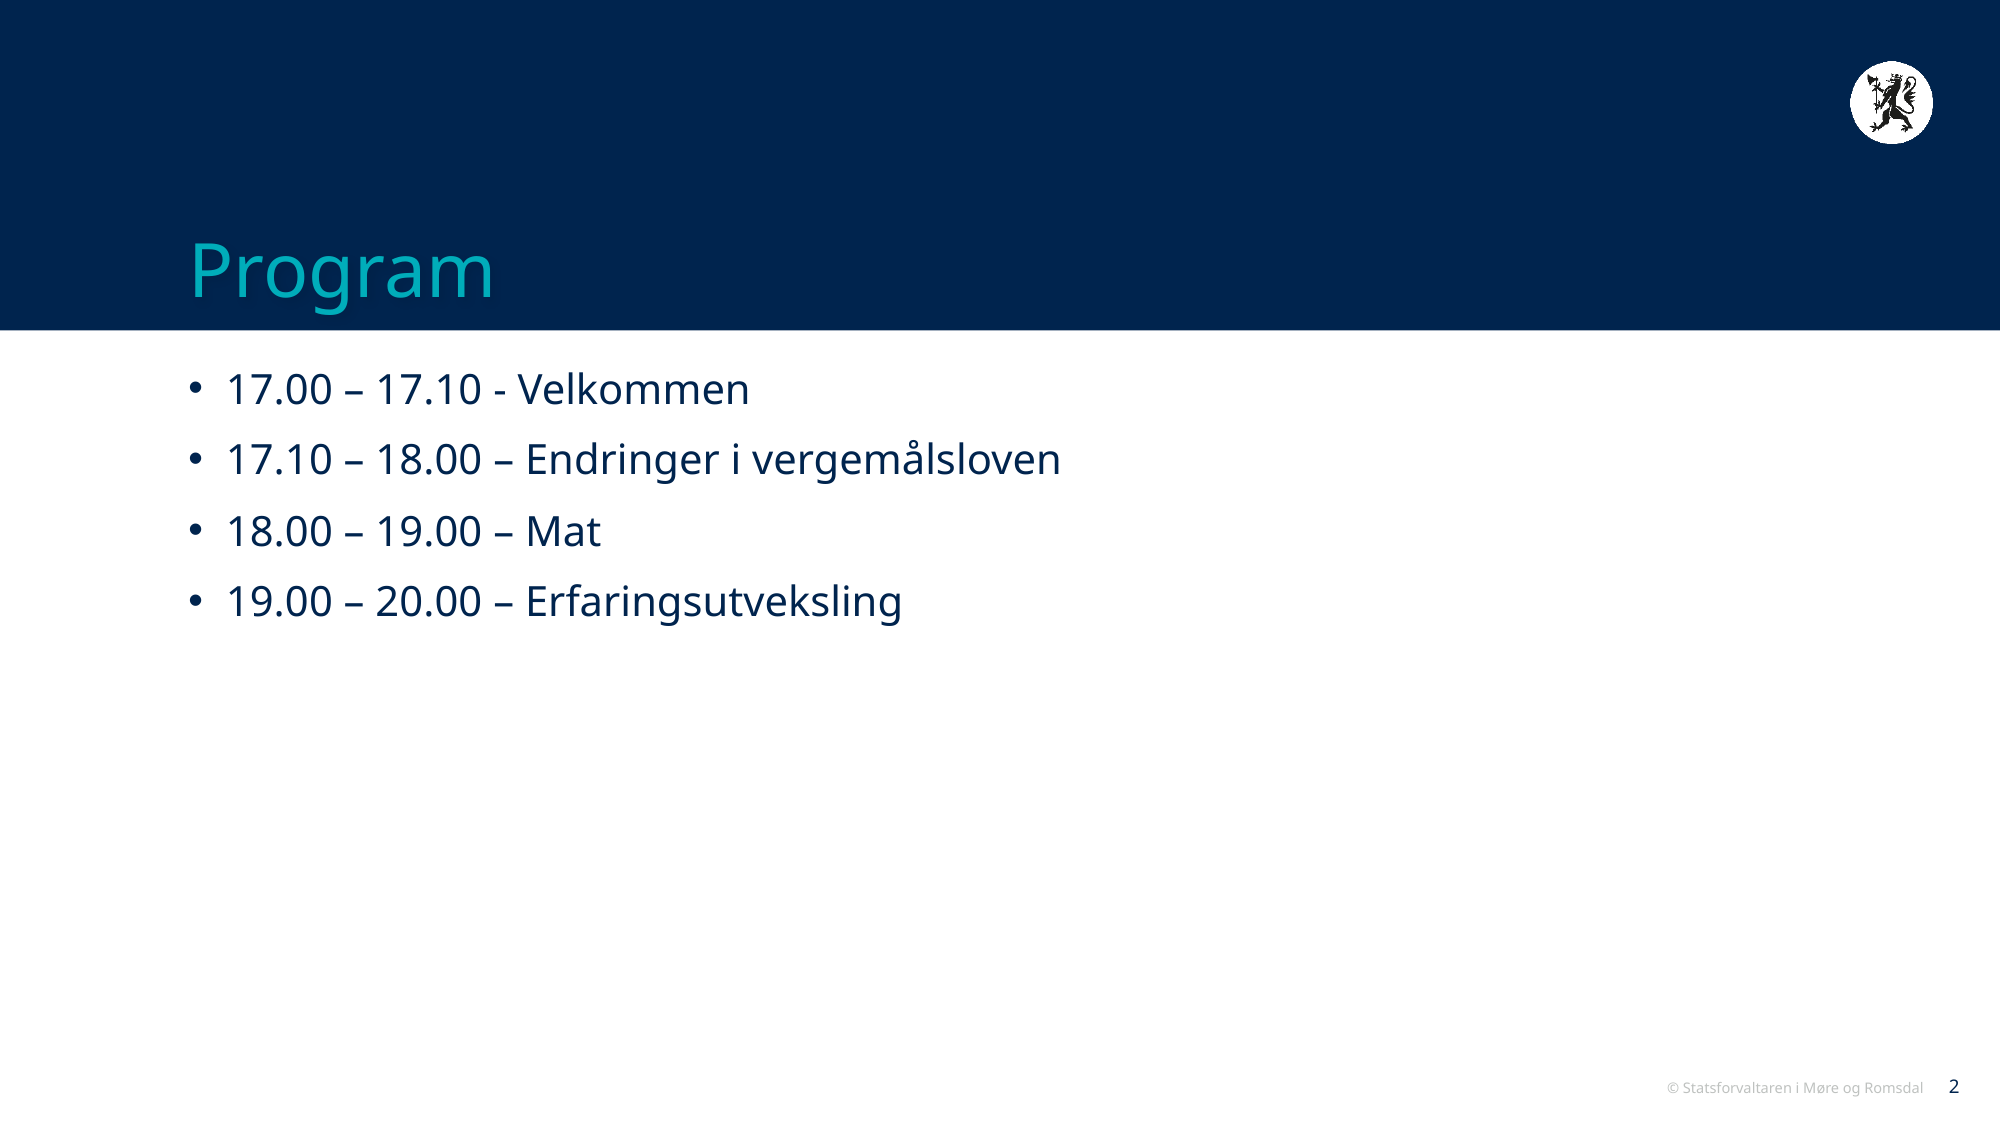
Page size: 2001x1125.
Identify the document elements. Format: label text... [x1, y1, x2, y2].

picture [1850, 61, 1933, 144]
title Program [173, 143, 1827, 320]
list 17.00 – 17.10 - Velkommen 17.10 – 18.00 – Endringer i vergemålsloven 18.00 – 19.00 – Mat 19.00 – 20.00 – Erfaringsutveksling [173, 355, 1827, 1035]
